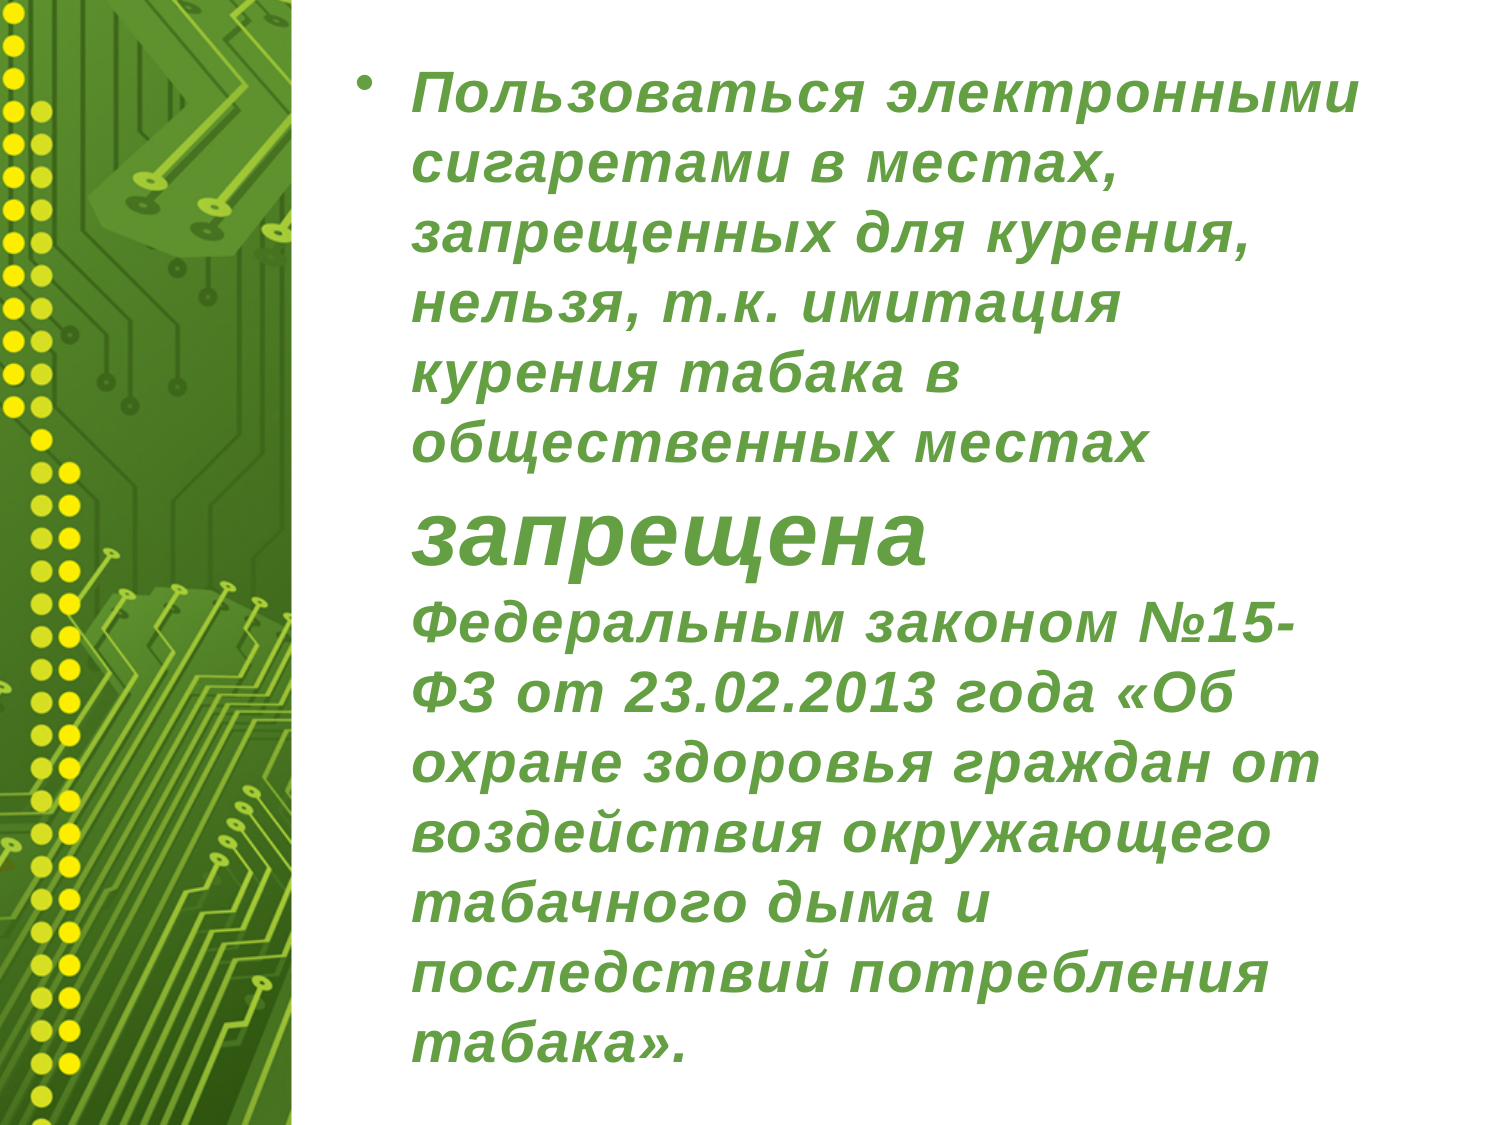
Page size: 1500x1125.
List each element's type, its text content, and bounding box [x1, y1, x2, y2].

list Пользоваться электронными сигаретами в местах, запрещенных для курения, нельзя, т.к. имитация курения табака в общественных местах запрещена Федеральным законом №15-ФЗ от 23.02.2013 года «Об охране здоровья граждан от воздействия окружающего табачного дыма и последствий потребления табака». [339, 46, 1384, 1044]
picture [0, 0, 1500, 1125]
